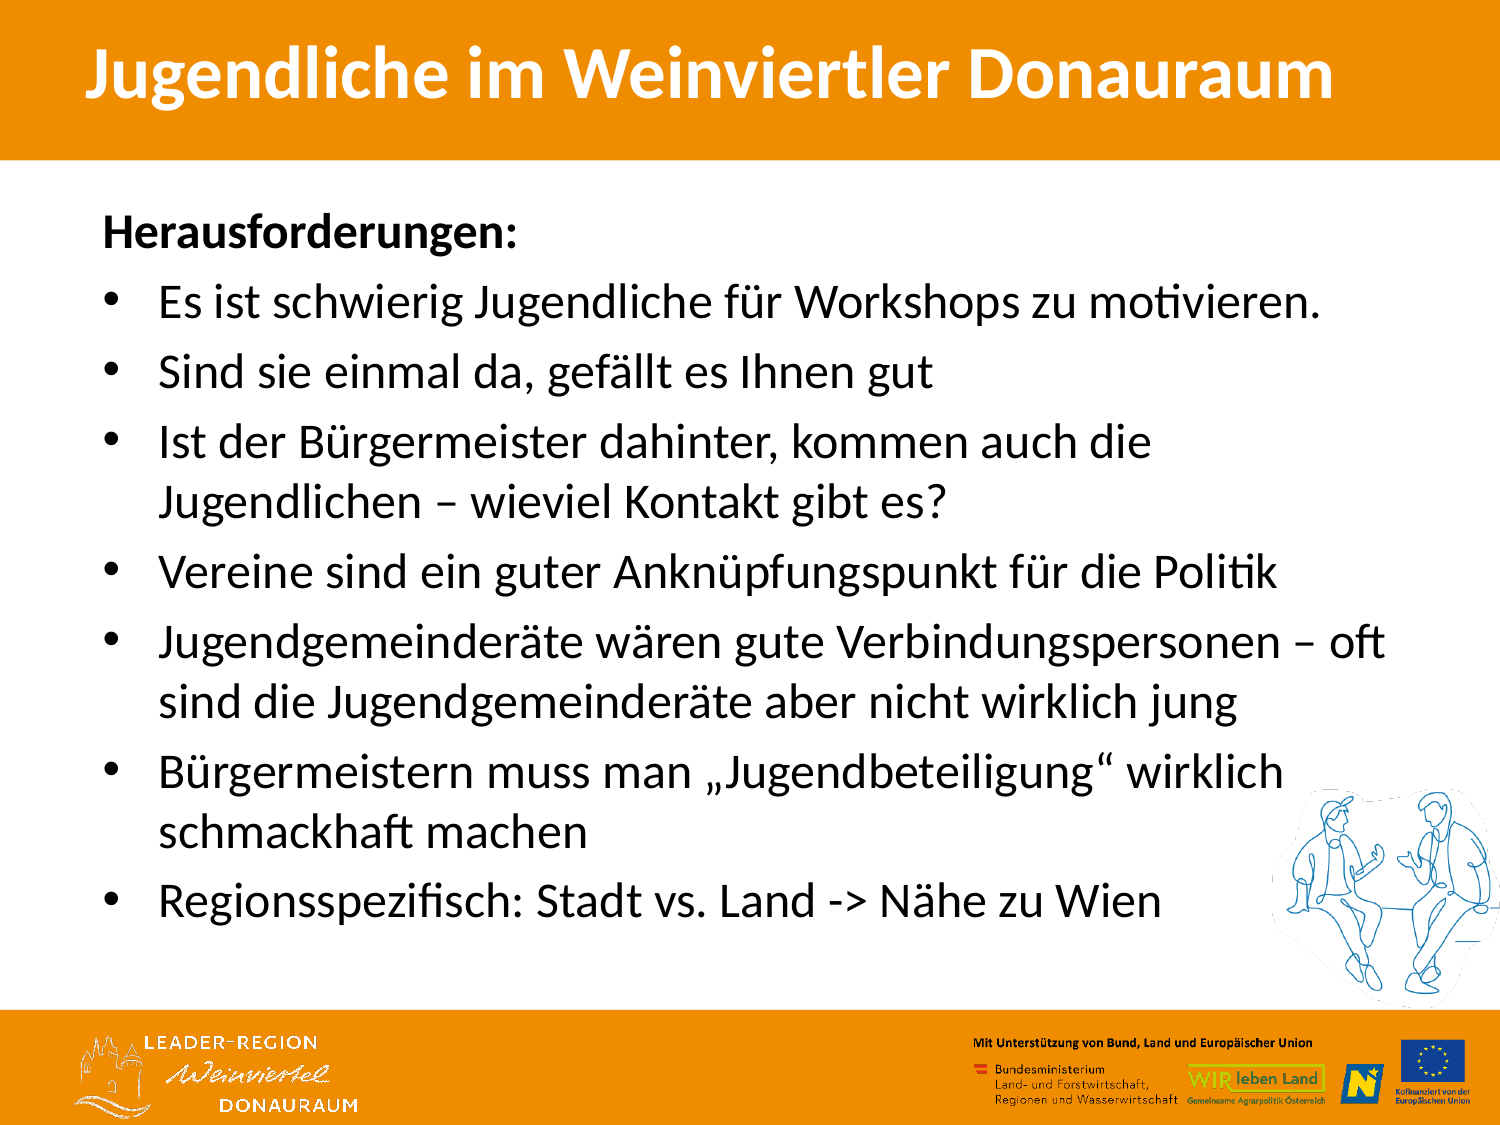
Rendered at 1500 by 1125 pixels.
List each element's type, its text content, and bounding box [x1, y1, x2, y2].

picture [56, 1009, 373, 1125]
picture [1271, 787, 1500, 1008]
title Jugendliche im Weinviertler Donauraum [70, 16, 1494, 230]
text_box Herausforderungen: Es ist schwierig Jugendliche für Workshops zu motivieren. Sind sie einmal da, gefällt es Ihnen gut Ist der Bürgermeister dahinter, kommen auch die Jugendlichen – wieviel Kontakt gibt es? Vereine sind ein guter Anknüpfungspunkt für die Politik Jugendgemeinderäte wären gute Verbindungspersonen – oft sind die Jugendgemeinderäte aber nicht wirklich jung Bürgermeistern muss man „Jugendbeteiligung“ wirklich schmackhaft machen Regionsspezifisch: Stadt vs. Land -> Nähe zu Wien [87, 190, 1413, 959]
picture [953, 1019, 1490, 1125]
